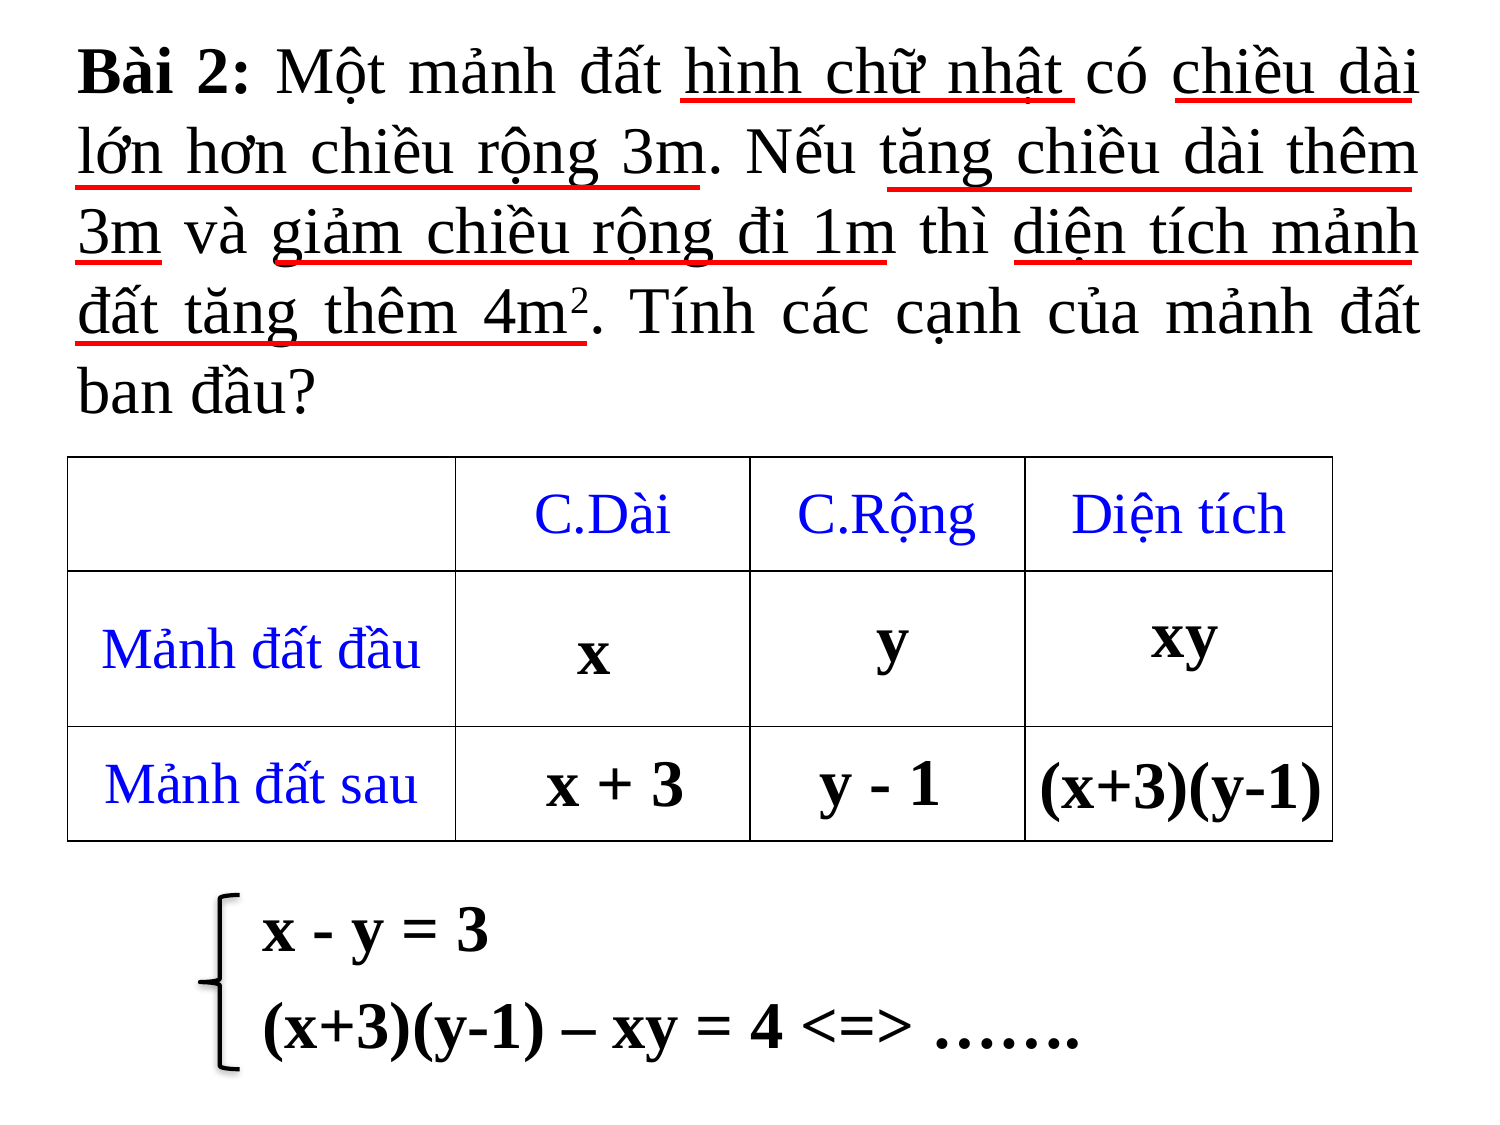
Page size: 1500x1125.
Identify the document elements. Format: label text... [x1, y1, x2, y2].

text_box x + 3 [532, 732, 725, 828]
table_header Diện tích [1026, 458, 1332, 570]
text_box y [861, 587, 933, 683]
text_box (x+3)(y-1) [1025, 734, 1342, 830]
text_box xy [1136, 583, 1256, 679]
table_cell [751, 727, 1024, 840]
text_box x [563, 600, 634, 696]
table_header [68, 458, 455, 570]
text_box y - 1 [804, 731, 1017, 826]
table_cell [456, 727, 749, 840]
table_cell [1026, 572, 1332, 726]
text_box [197, 892, 240, 1072]
text_box x - y = 3 [247, 877, 645, 973]
table_cell [456, 572, 749, 726]
text_box (x+3)(y-1) – xy = 4 <=> ……. [247, 974, 1111, 1125]
table_cell [751, 572, 1024, 726]
table_header C.Dài [456, 458, 749, 570]
table_cell Mảnh đất sau [68, 727, 455, 840]
table_cell [1026, 727, 1332, 734]
table_header C.Rộng [751, 458, 1024, 570]
table_cell [1026, 830, 1332, 840]
text_box Bài 2: Một mảnh đất hình chữ nhật có chiều dài lớn hơn chiều rộng 3m. Nếu tăng chiều dài thêm 3m và giảm chiều rộng đi 1m thì diện tích mảnh đất tăng thêm 4m2. Tính các cạnh của mảnh đất ban đầu? [62, 19, 1438, 434]
table_cell Mảnh đất đầu [68, 572, 455, 726]
